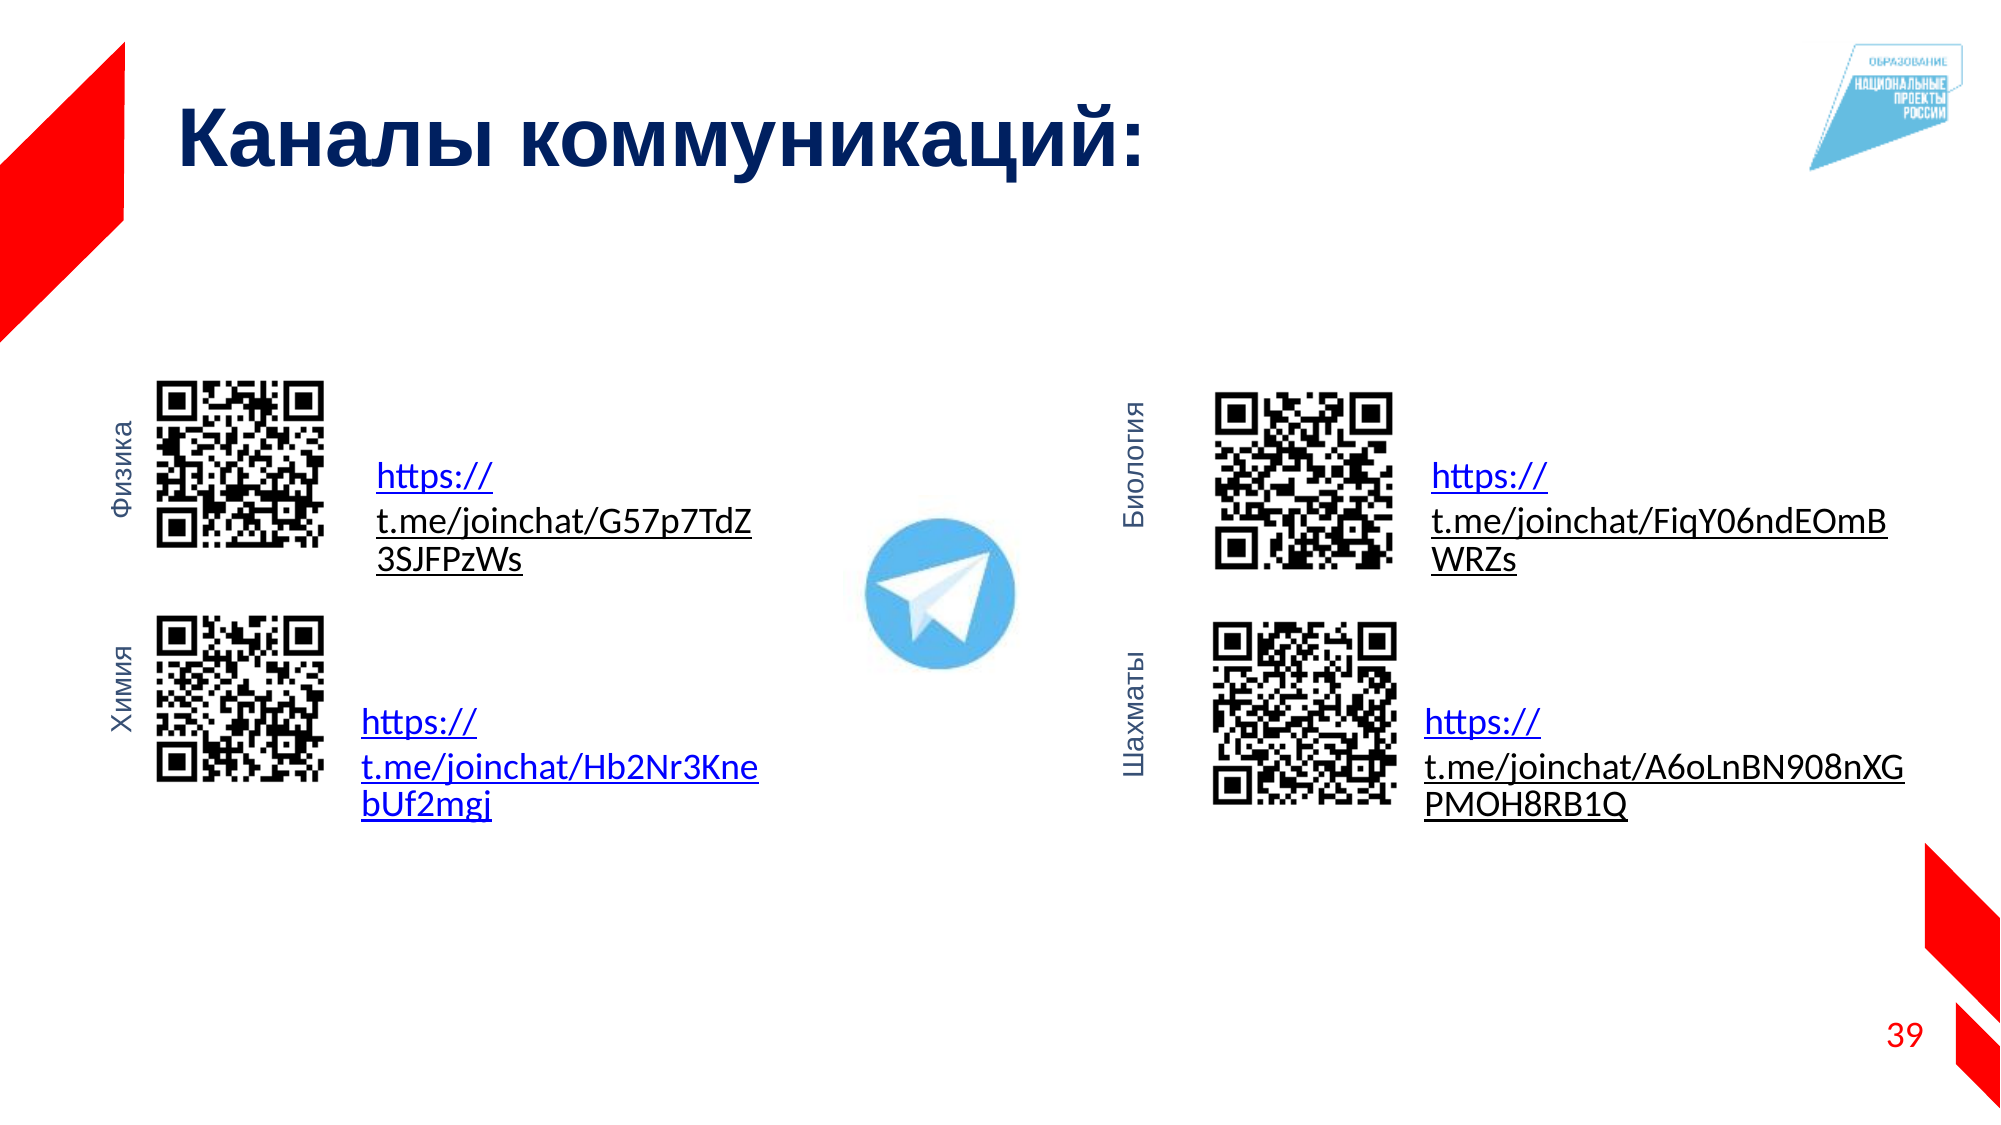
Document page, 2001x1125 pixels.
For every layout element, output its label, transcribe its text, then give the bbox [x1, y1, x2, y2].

picture [134, 358, 348, 571]
text_box https://t.me/joinchat/Hb2Nr3KnebUf2mgj [346, 689, 784, 839]
picture [842, 495, 1037, 690]
text_box https://t.me/joinchat/G57p7TdZ3SJFPzWs [361, 444, 769, 594]
text_box https://t.me/joinchat/A6oLnBN908nXGPMOH8RB1Q [1409, 689, 1930, 839]
text_box Химия [98, 630, 134, 749]
text_box https://t.me/joinchat/FiqY06ndEOmBWRZs [1417, 444, 1930, 594]
picture [134, 592, 347, 805]
picture [1191, 368, 1417, 594]
picture [1191, 600, 1419, 828]
text_box Физика [98, 406, 134, 535]
text_box Биология [1110, 387, 1158, 545]
text_box Шахматы [1110, 636, 1158, 794]
text_box Каналы коммуникаций: [30, 31, 1756, 249]
picture [1802, 41, 1963, 175]
